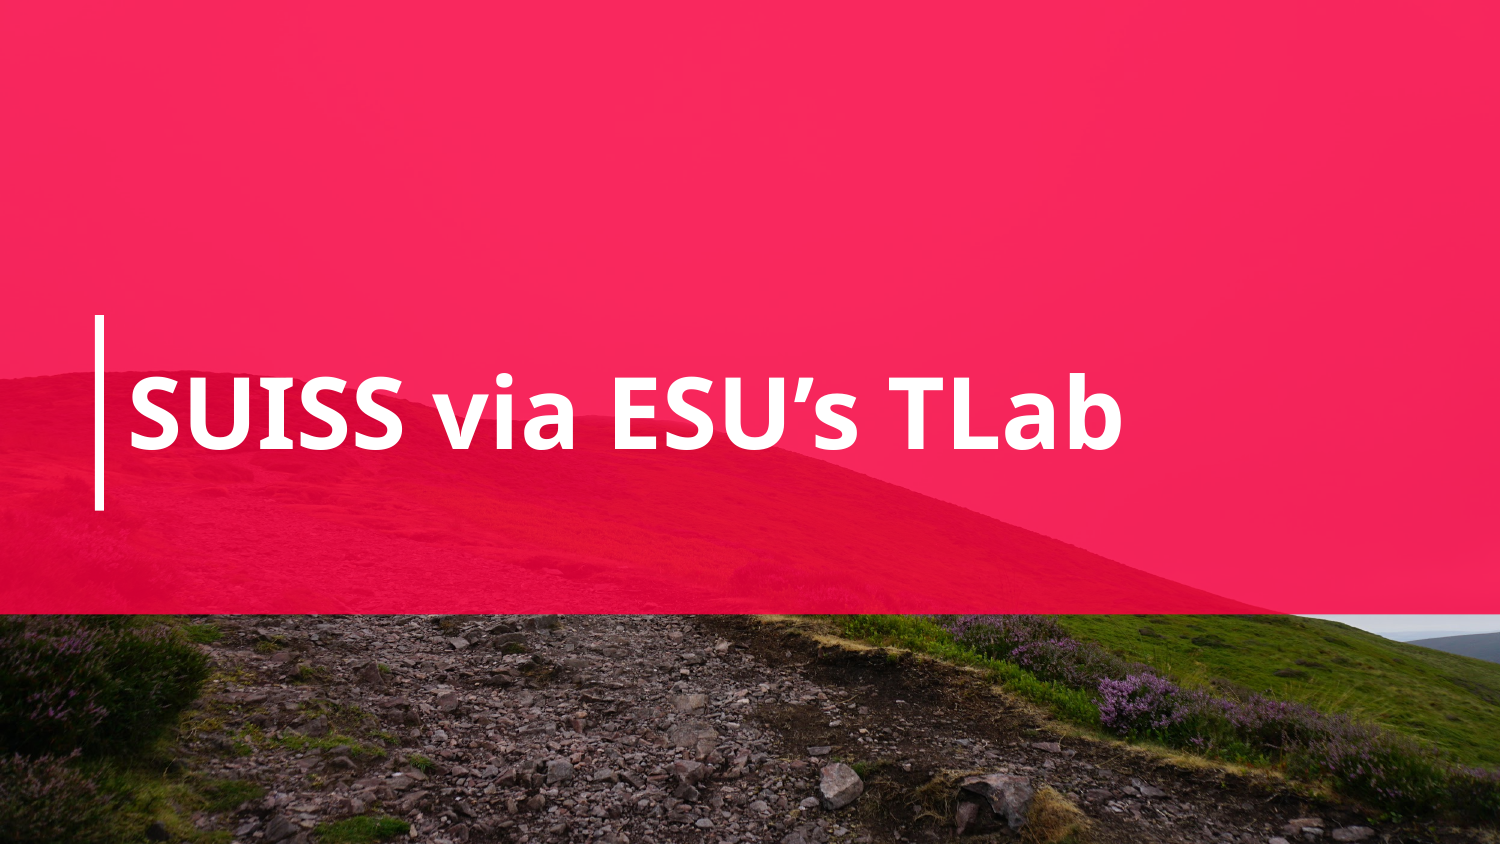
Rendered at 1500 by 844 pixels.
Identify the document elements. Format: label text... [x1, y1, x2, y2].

title SUISS via ESU’s TLab [112, 314, 1439, 505]
picture [0, 615, 1500, 844]
